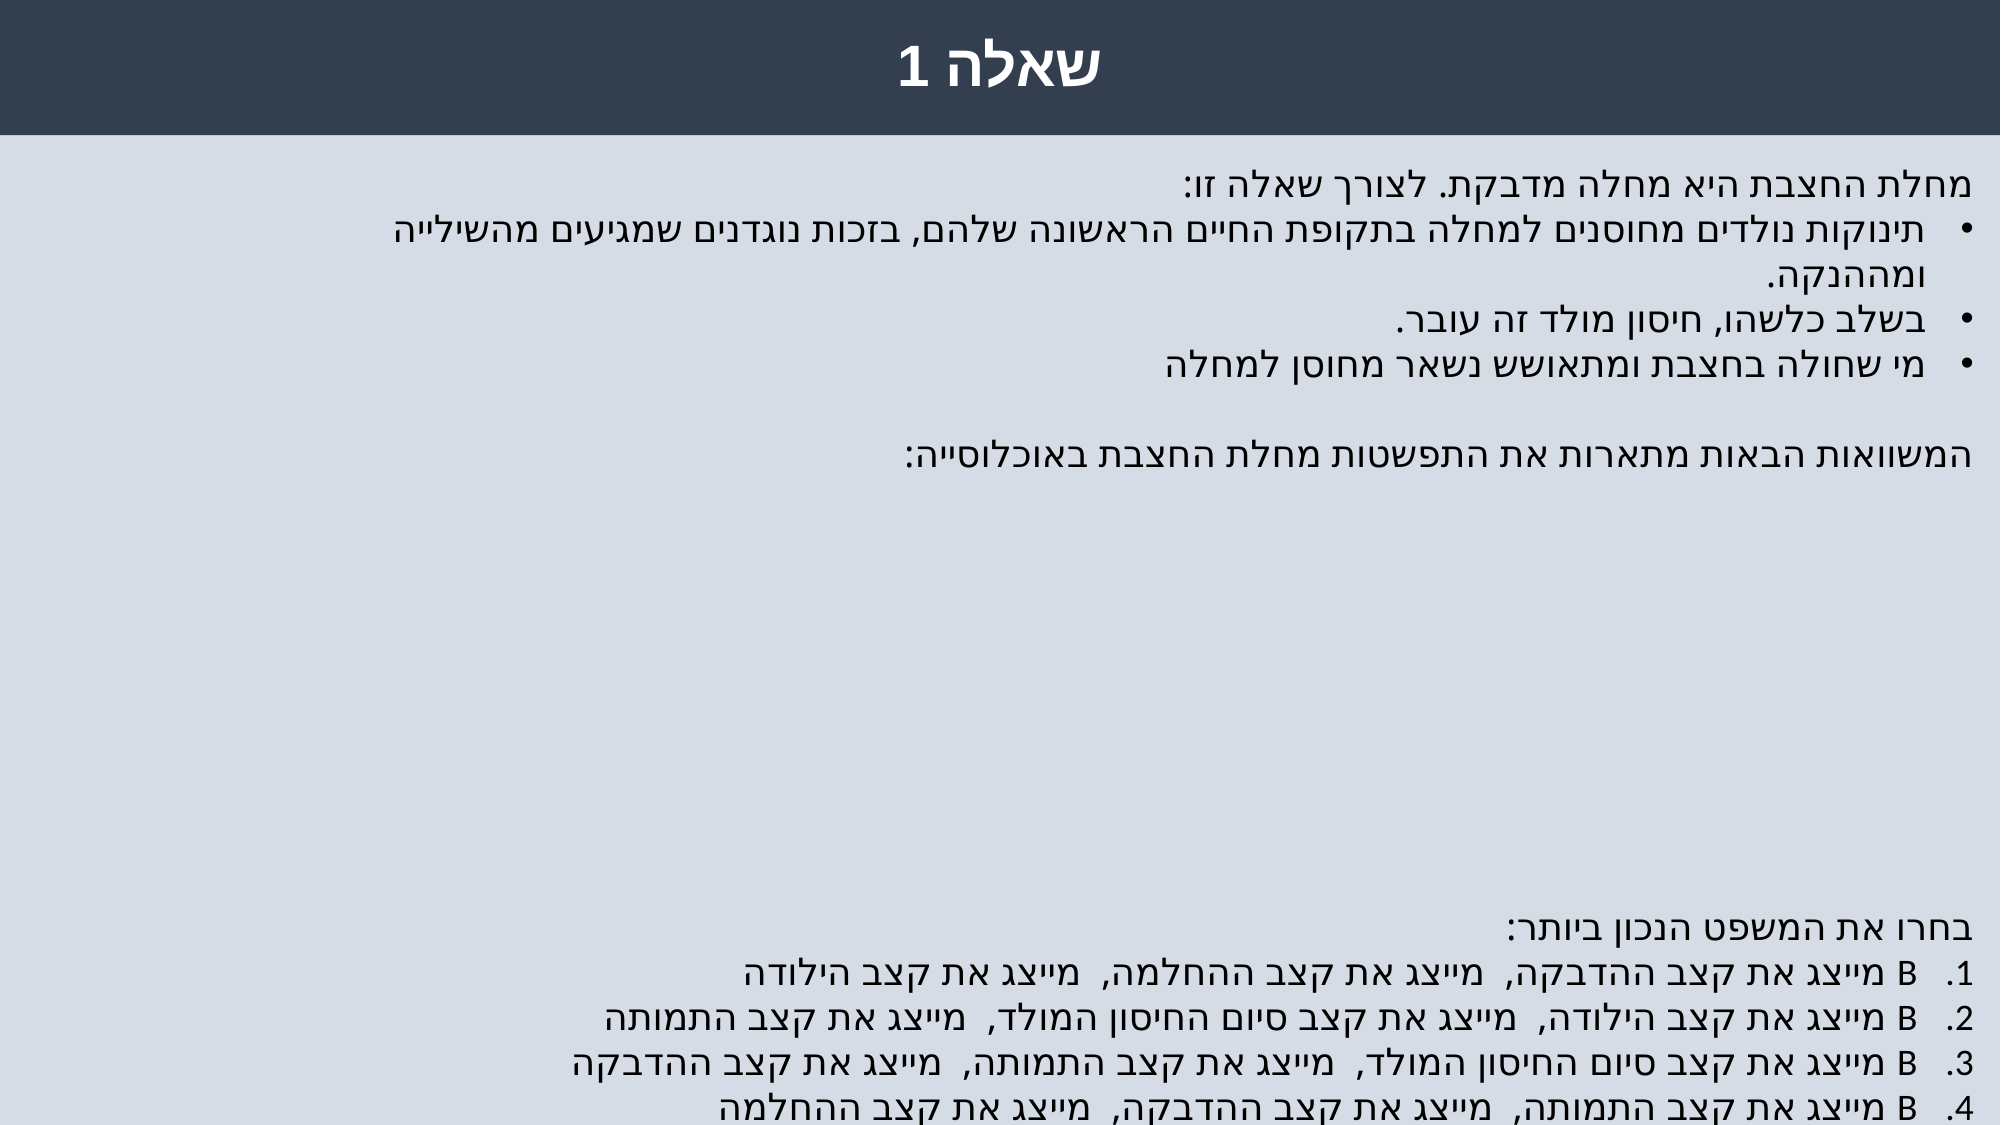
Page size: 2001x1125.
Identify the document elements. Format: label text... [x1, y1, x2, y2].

list שאלה 1 [0, 0, 2000, 136]
